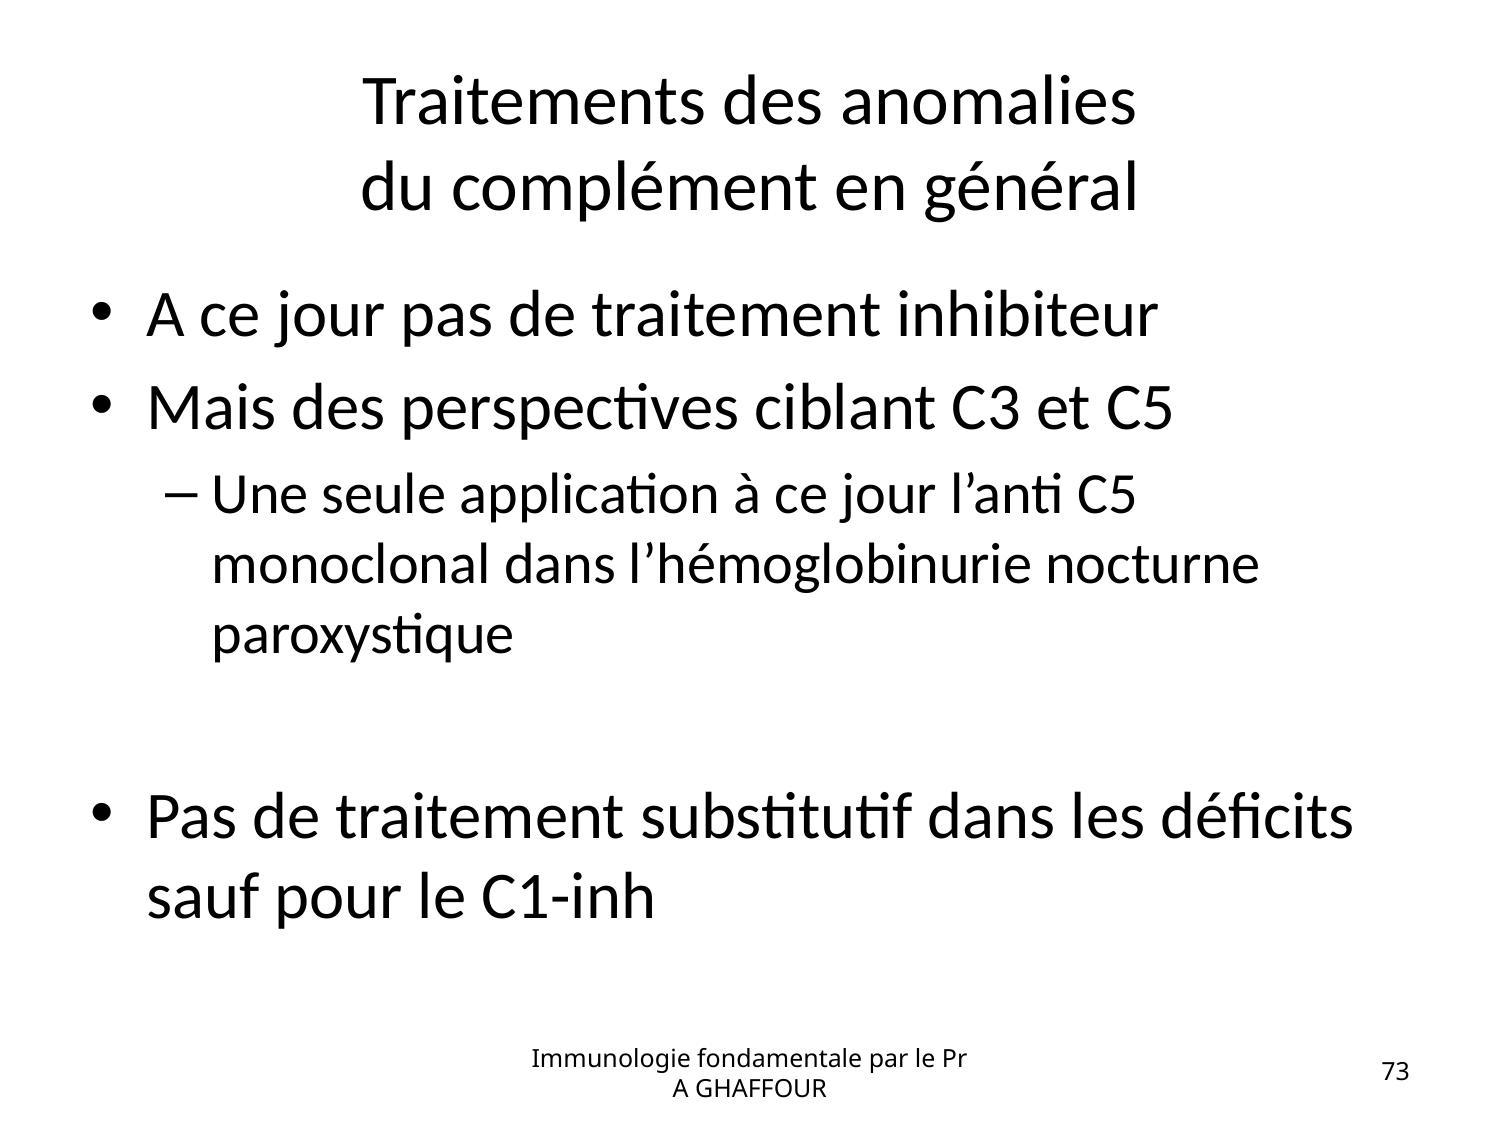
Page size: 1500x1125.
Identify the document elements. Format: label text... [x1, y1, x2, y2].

title Traitements des anomalies du complément en général [75, 45, 1425, 233]
list A ce jour pas de traitement inhibiteur Mais des perspectives ciblant C3 et C5 Une seule application à ce jour l’anti C5 monoclonal dans l’hémoglobinurie nocturne paroxystique Pas de traitement substitutif dans les déficits sauf pour le C1-inh [75, 262, 1425, 1005]
footer Immunologie fondamentale par le Pr A GHAFFOUR [512, 1042, 988, 1103]
slide_number 73 [1074, 1042, 1425, 1103]
